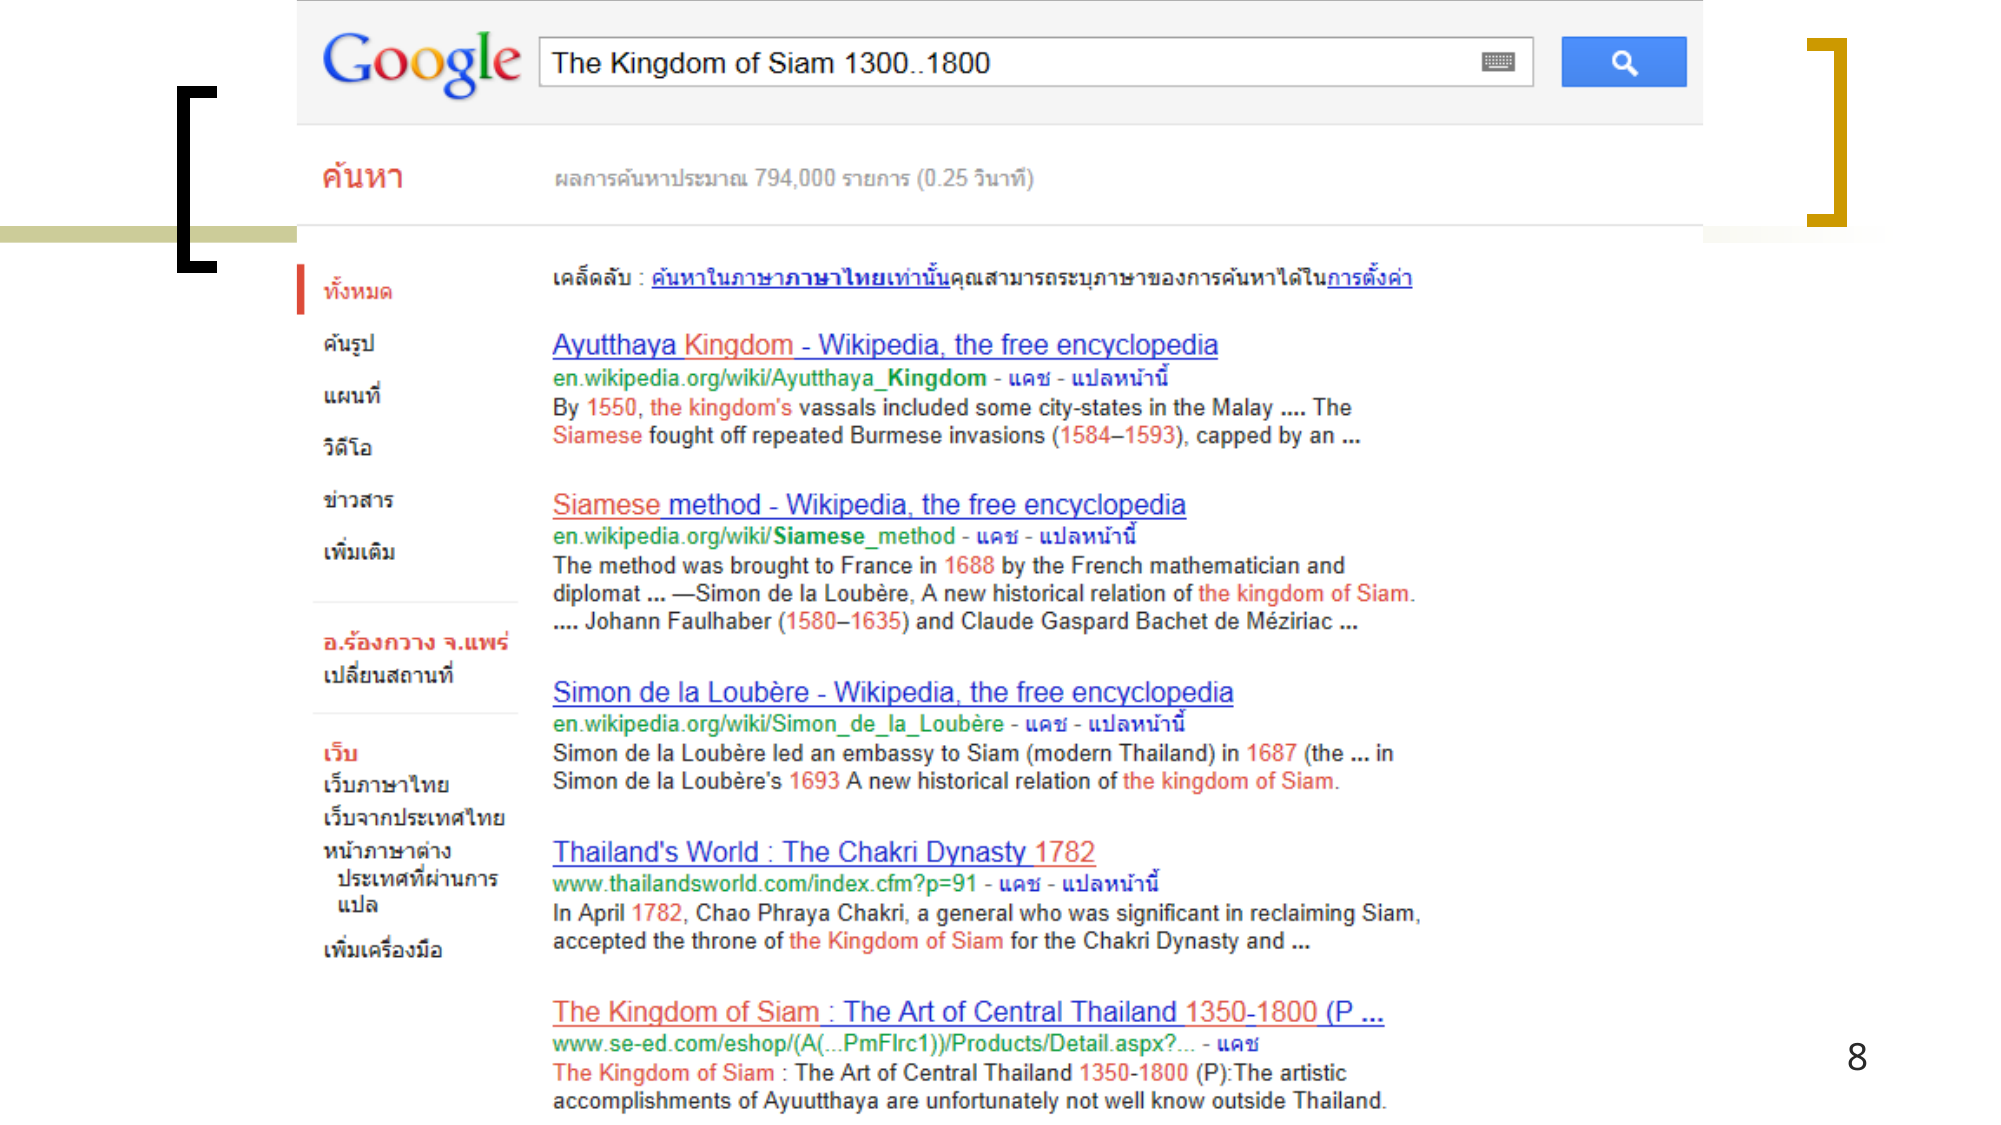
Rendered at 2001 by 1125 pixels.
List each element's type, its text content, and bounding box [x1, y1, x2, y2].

slide_number 8 [1706, 1024, 1884, 1101]
picture [296, 0, 1704, 1120]
